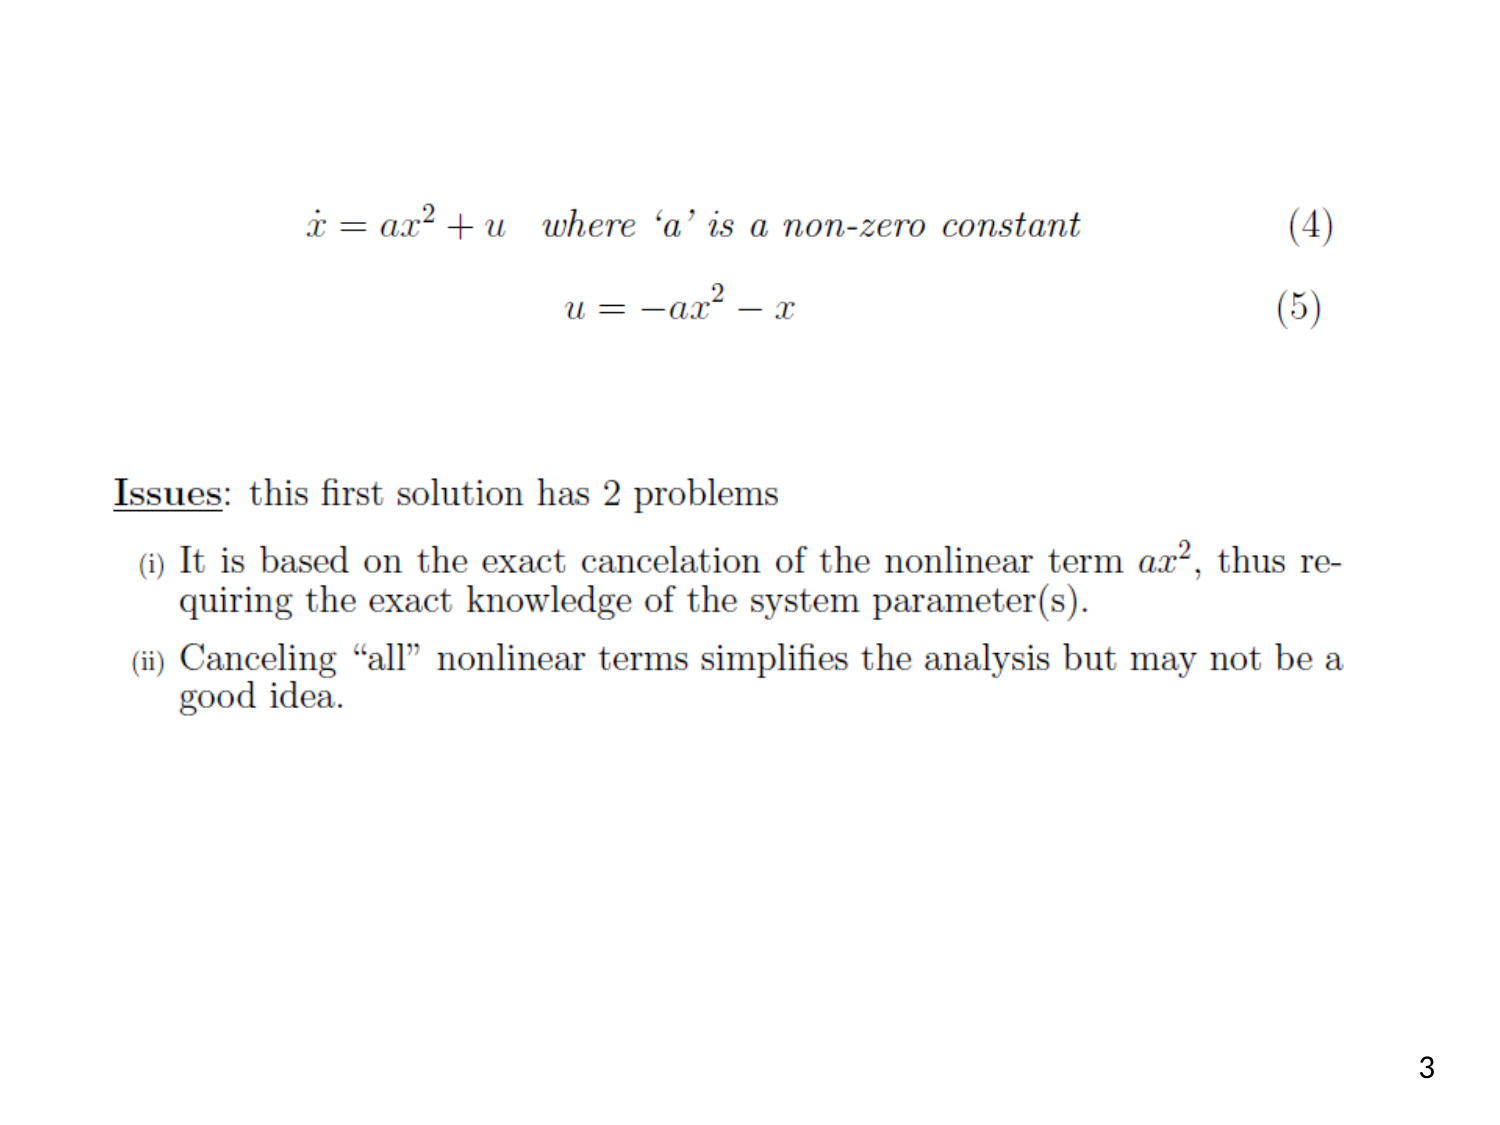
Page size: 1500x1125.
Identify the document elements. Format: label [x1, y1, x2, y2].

picture [87, 474, 1405, 774]
picture [0, 174, 1426, 351]
